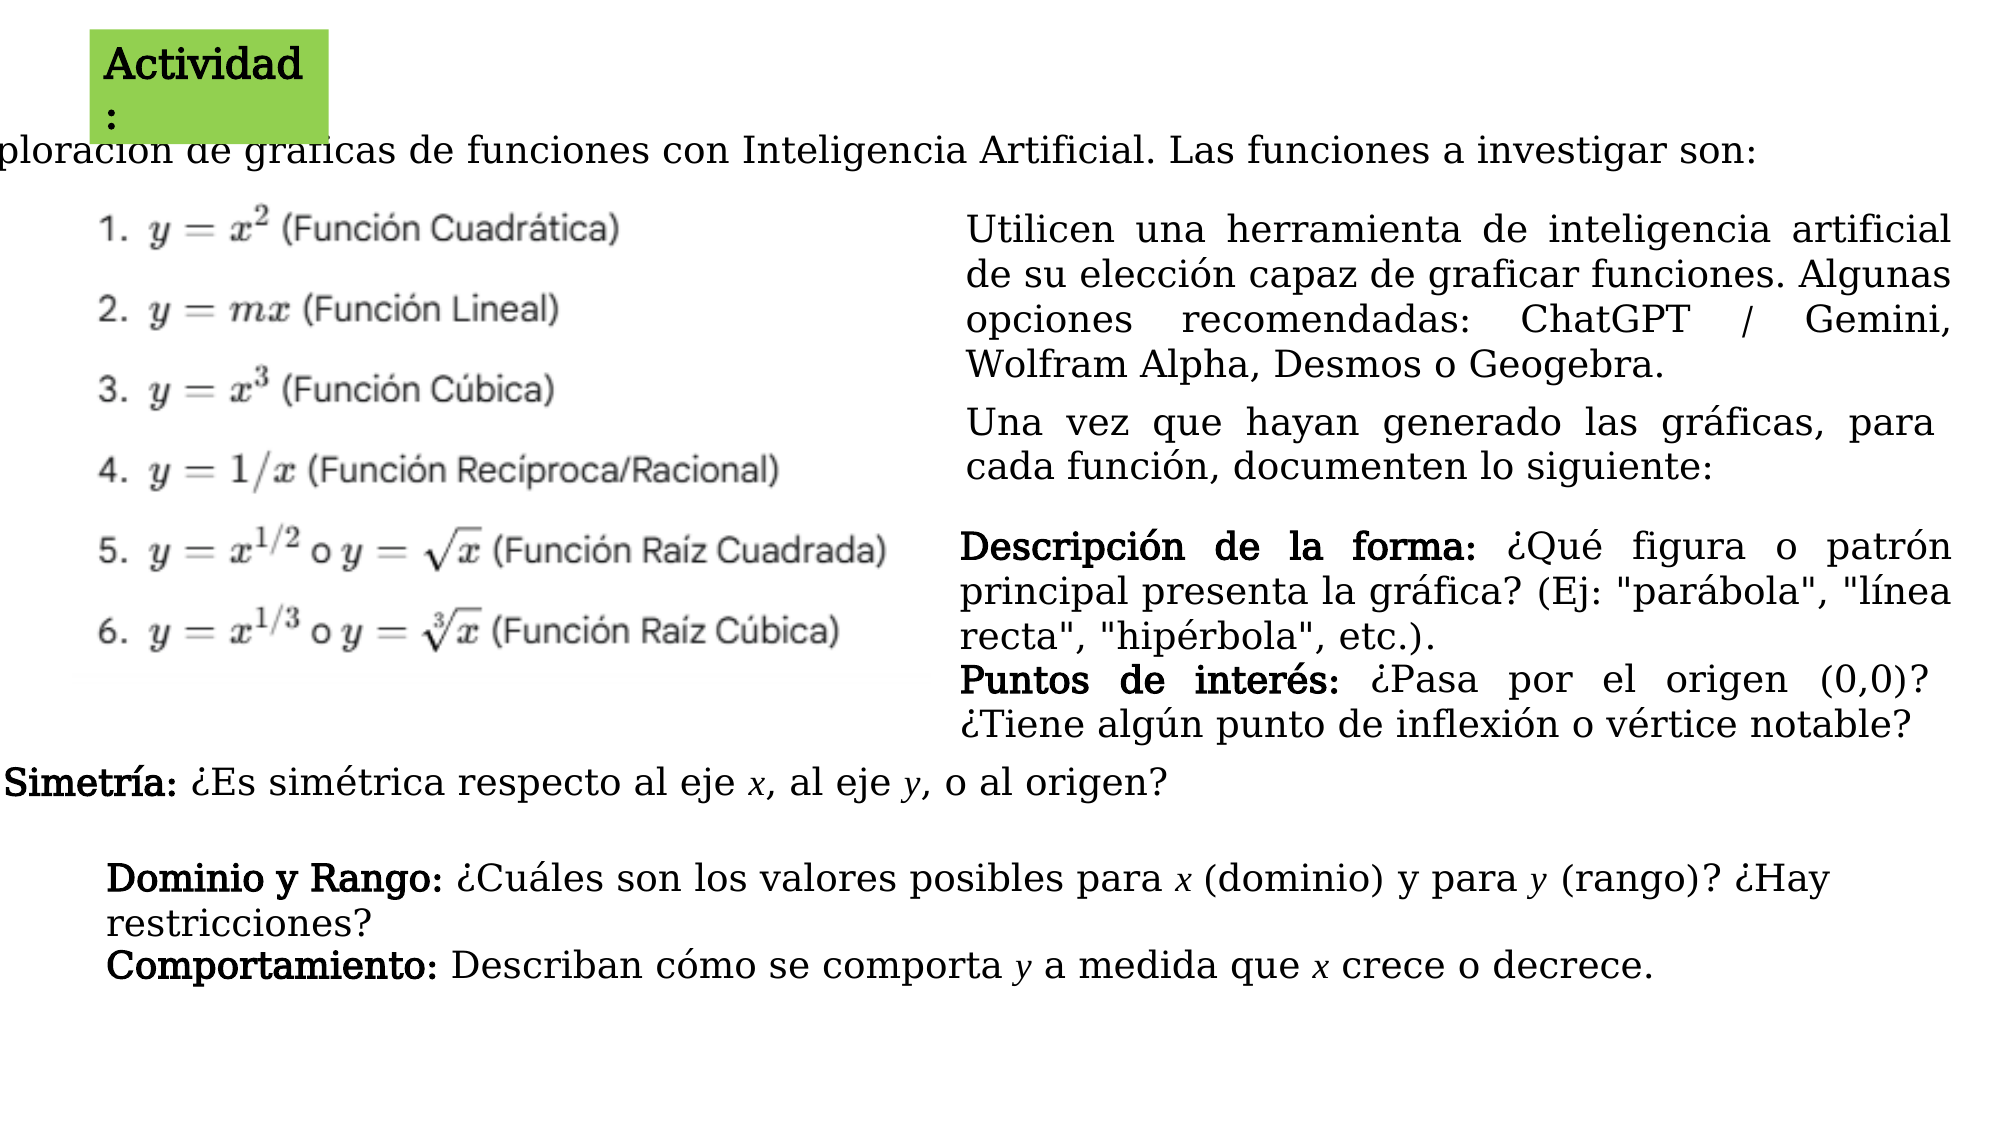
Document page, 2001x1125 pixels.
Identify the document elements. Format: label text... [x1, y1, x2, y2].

text_box Descripción de la forma: ¿Qué figura o patrón principal presenta la gráfica? (Ej: "parábola", "línea recta", "hipérbola", etc.). [944, 514, 1968, 665]
text_box Utilicen una herramienta de inteligencia artificial de su elección capaz de graficar funciones. Algunas opciones recomendadas: ChatGPT / Gemini, Wolfram Alpha, Desmos o Geogebra. [950, 197, 1968, 393]
text_box Actividad: [89, 29, 329, 145]
text_box Una vez que hayan generado las gráficas, para cada función, documenten lo siguiente: [950, 390, 1951, 495]
text_box Puntos de interés: ¿Pasa por el origen (0,0)? ¿Tiene algún punto de inflexión o vértice notable? [944, 647, 1945, 753]
picture [72, 177, 931, 684]
text_box Simetría: ¿Es simétrica respecto al eje x, al eje y, o al origen? [0, 750, 1184, 811]
text_box Dominio y Rango: ¿Cuáles son los valores posibles para x (dominio) y para y (rango)? ¿Hay restricciones? [91, 846, 1910, 951]
text_box Exploración de gráficas de funciones con Inteligencia Artificial. Las funciones a investigar son: [0, 118, 1775, 179]
text_box Comportamiento: Describan cómo se comporta y a medida que x crece o decrece. [91, 933, 1811, 994]
